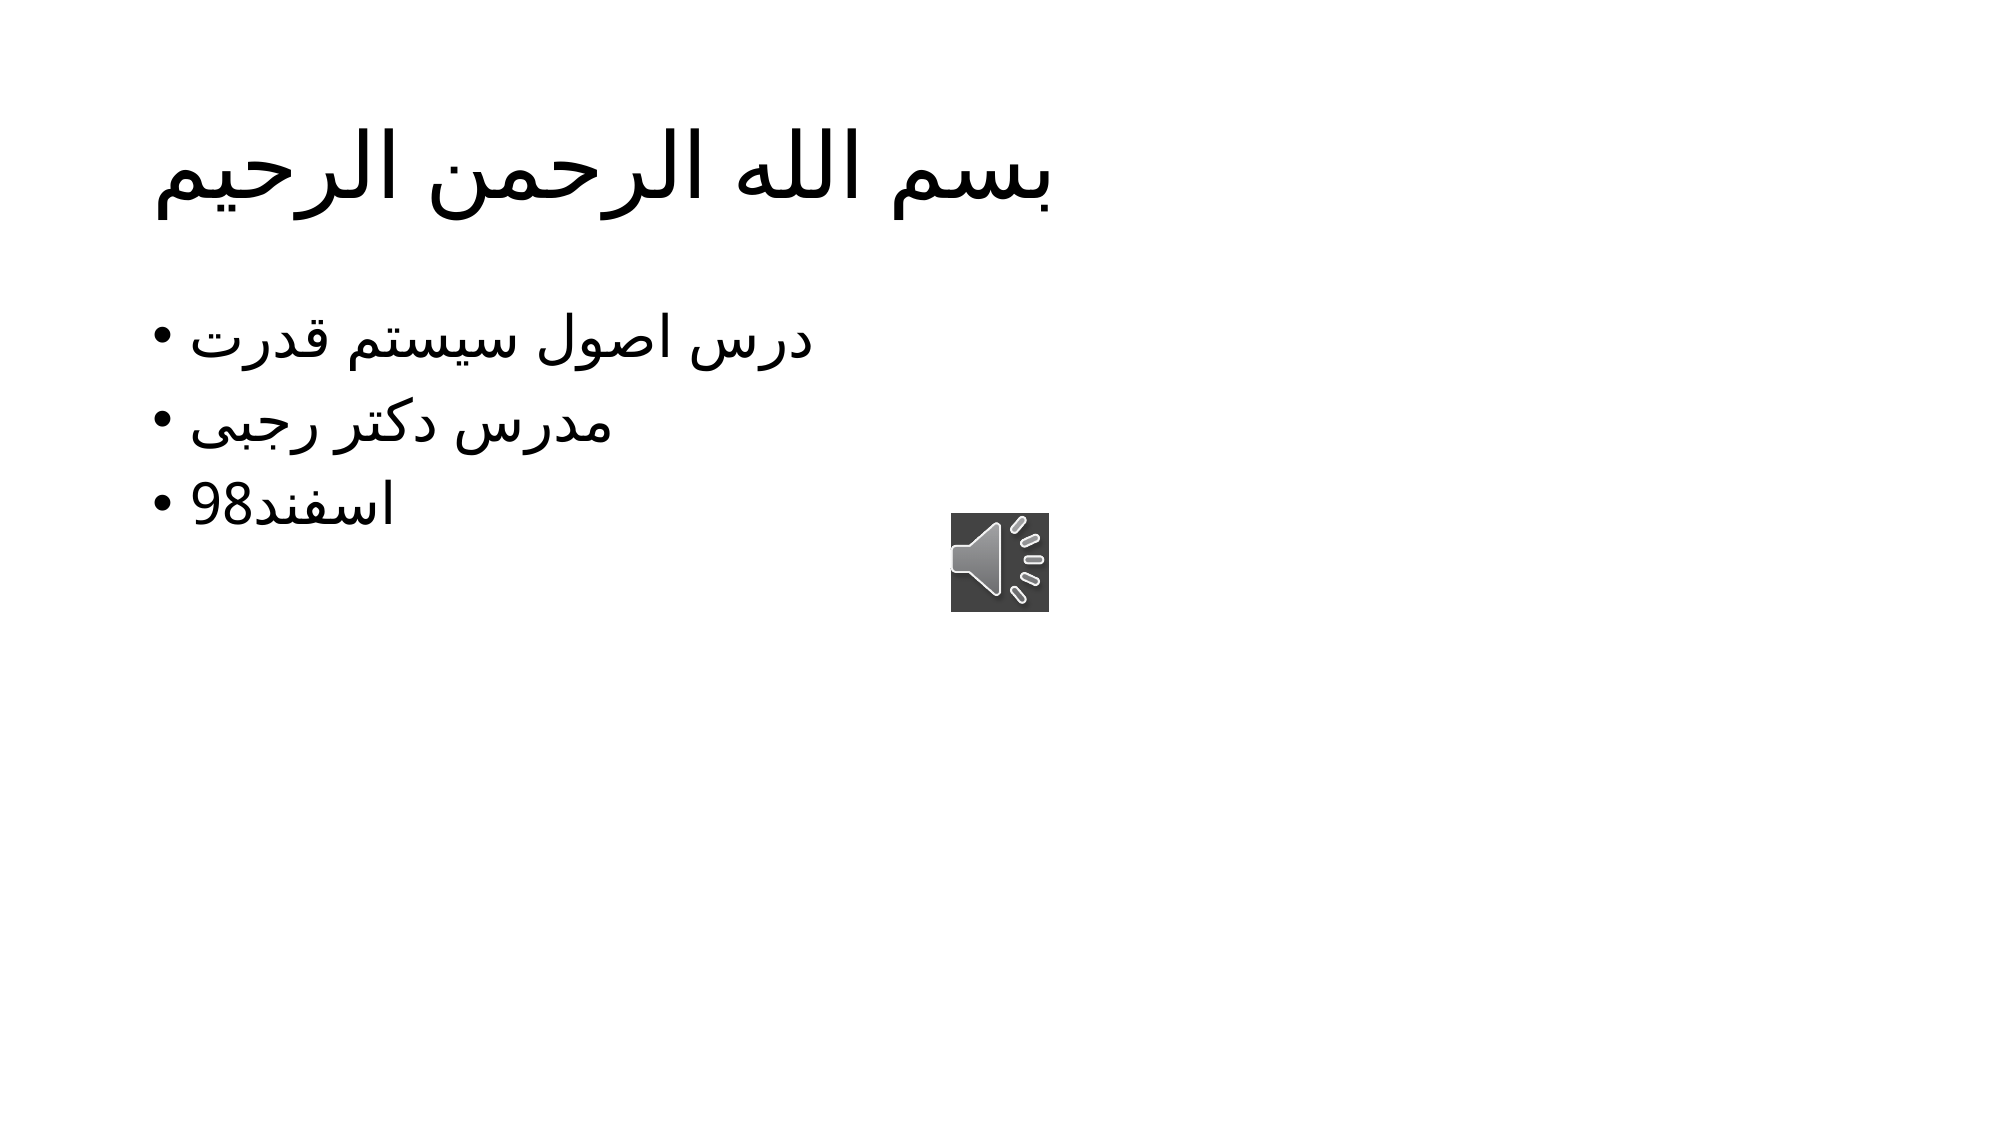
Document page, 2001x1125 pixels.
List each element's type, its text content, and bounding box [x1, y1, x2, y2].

picture [949, 512, 1050, 613]
list درس اصول سیستم قدرت مدرس دکتر رجبی اسفند98 [137, 299, 1863, 1014]
title بسم الله الرحمن الرحیم [137, 59, 1863, 278]
